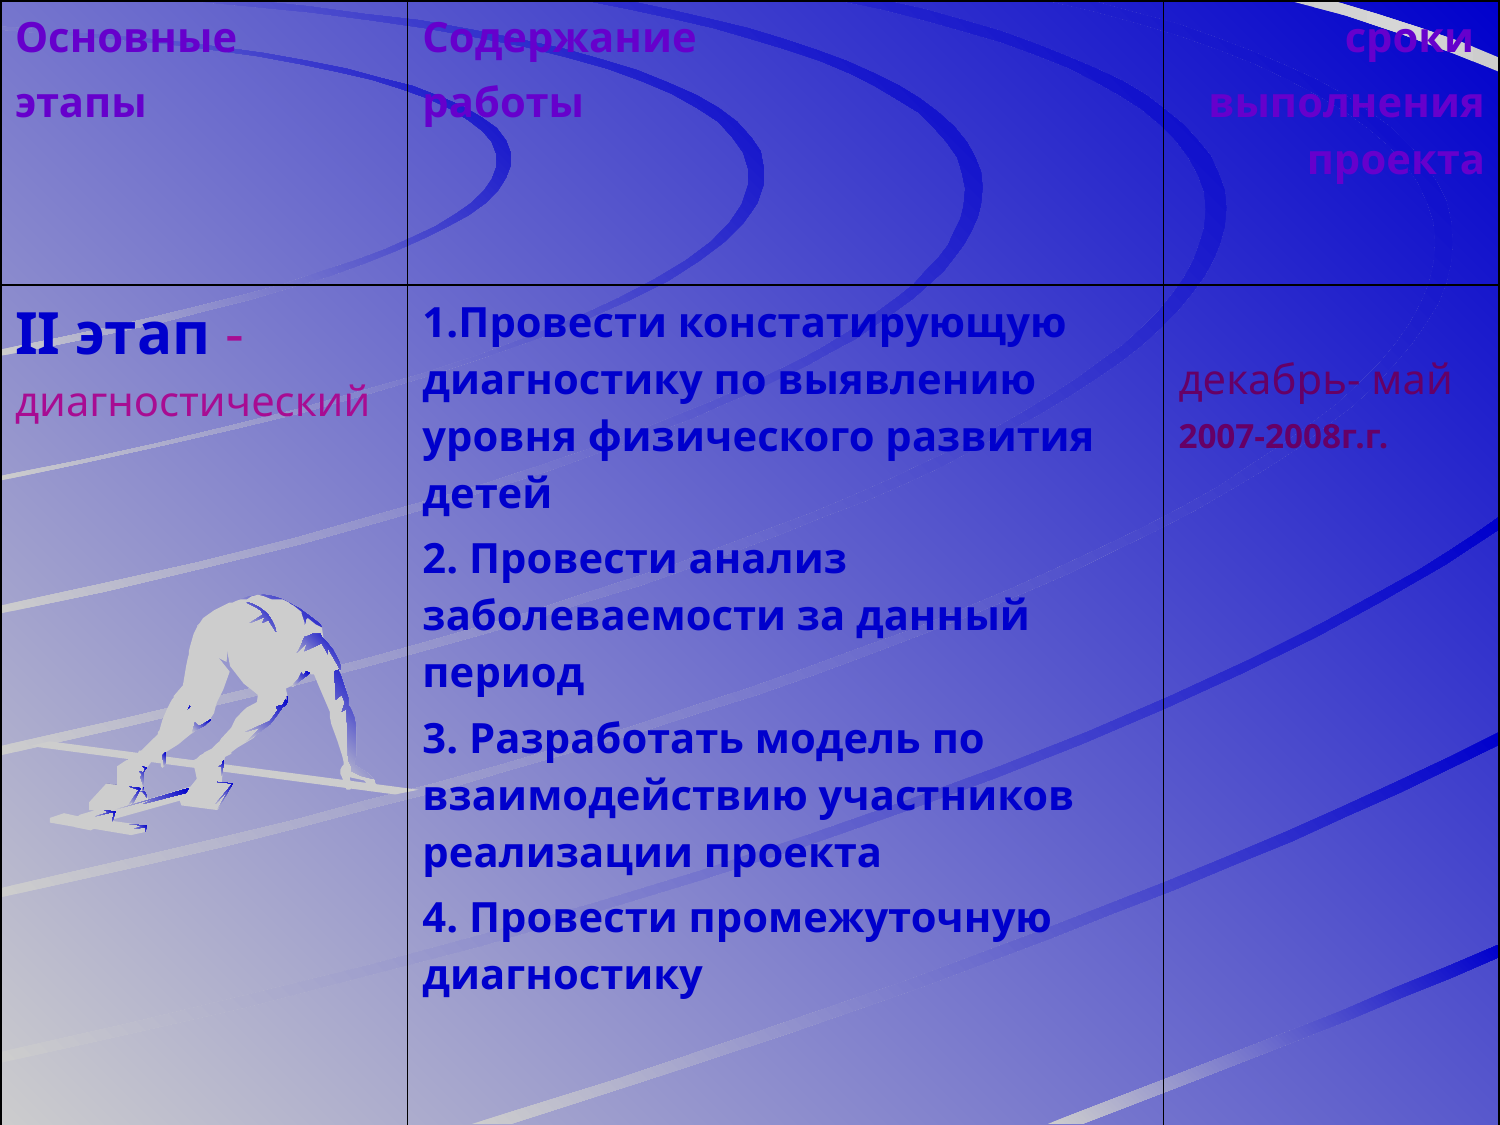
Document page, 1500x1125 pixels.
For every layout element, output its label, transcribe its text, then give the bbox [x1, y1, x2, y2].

table_header Содержание работы [408, 2, 1163, 284]
table_header сроки выполнения проекта [1164, 2, 1498, 284]
table_cell II этап -диагностический [2, 286, 407, 1125]
table_header Основные этапы [2, 2, 407, 284]
table_cell 1.Провести констатирующую диагностику по выявлению уровня физического развития детей 2. Провести анализ заболеваемости за данный период 3. Разработать модель по взаимодействию участников реализации проекта 4. Провести промежуточную диагностику [408, 286, 1163, 1125]
table_cell декабрь- май 2007-2008г.г. [1164, 286, 1498, 1125]
